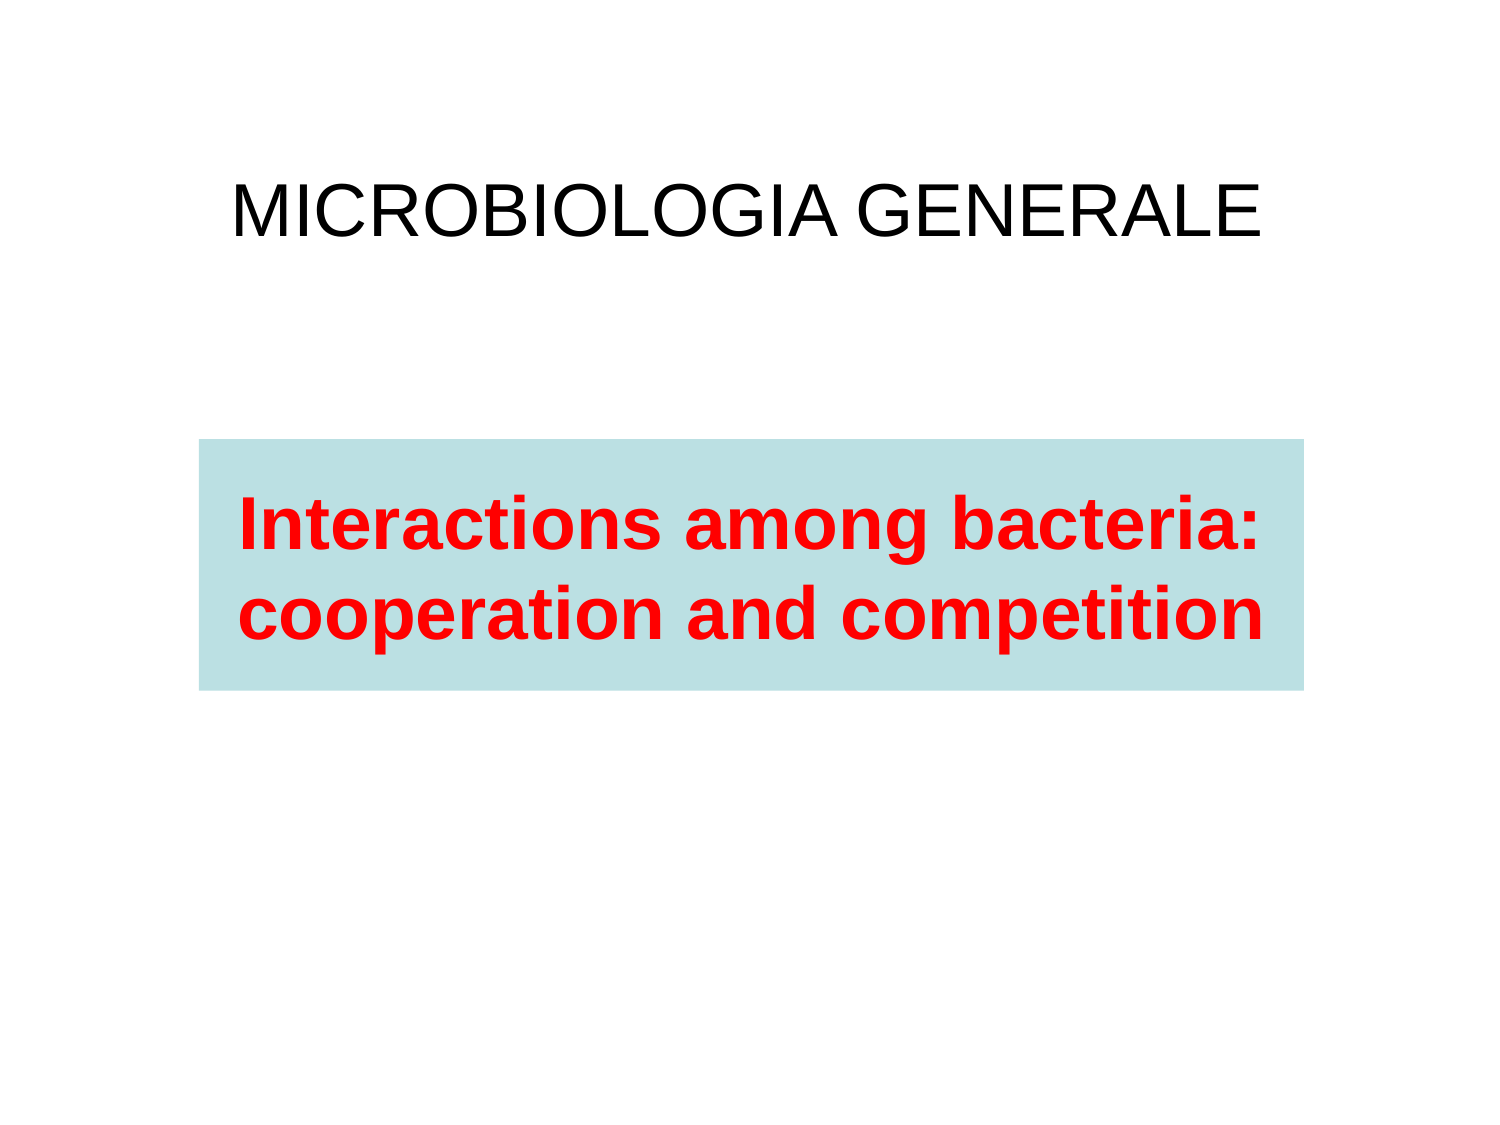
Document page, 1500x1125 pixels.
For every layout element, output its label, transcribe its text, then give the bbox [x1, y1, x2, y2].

subtitle Interactions among bacteria: cooperation and competition [198, 439, 1304, 691]
title MICROBIOLOGIA GENERALE [78, 112, 1417, 300]
